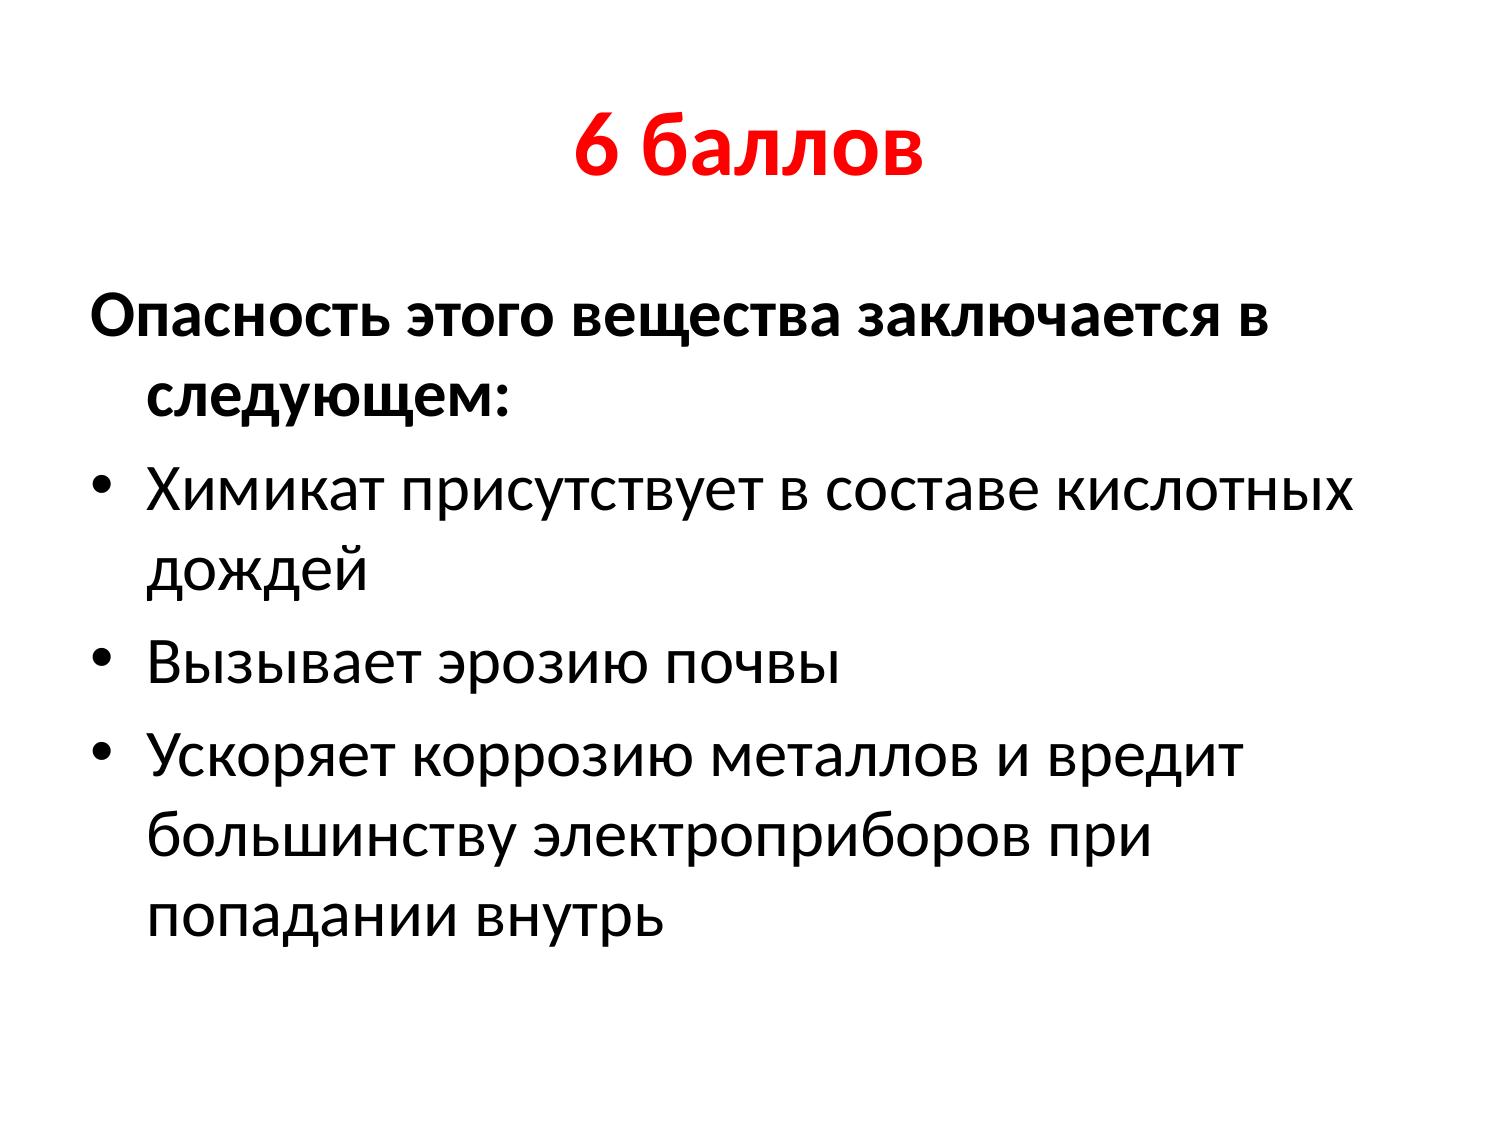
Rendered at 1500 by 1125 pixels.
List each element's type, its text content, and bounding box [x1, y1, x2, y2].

list Опасность этого вещества заключается в следующем: Химикат присутствует в составе кислотных дождей Вызывает эрозию почвы Ускоряет коррозию металлов и вредит большинству электроприборов при попадании внутрь [75, 262, 1425, 1005]
title 6 баллов [75, 45, 1425, 233]
